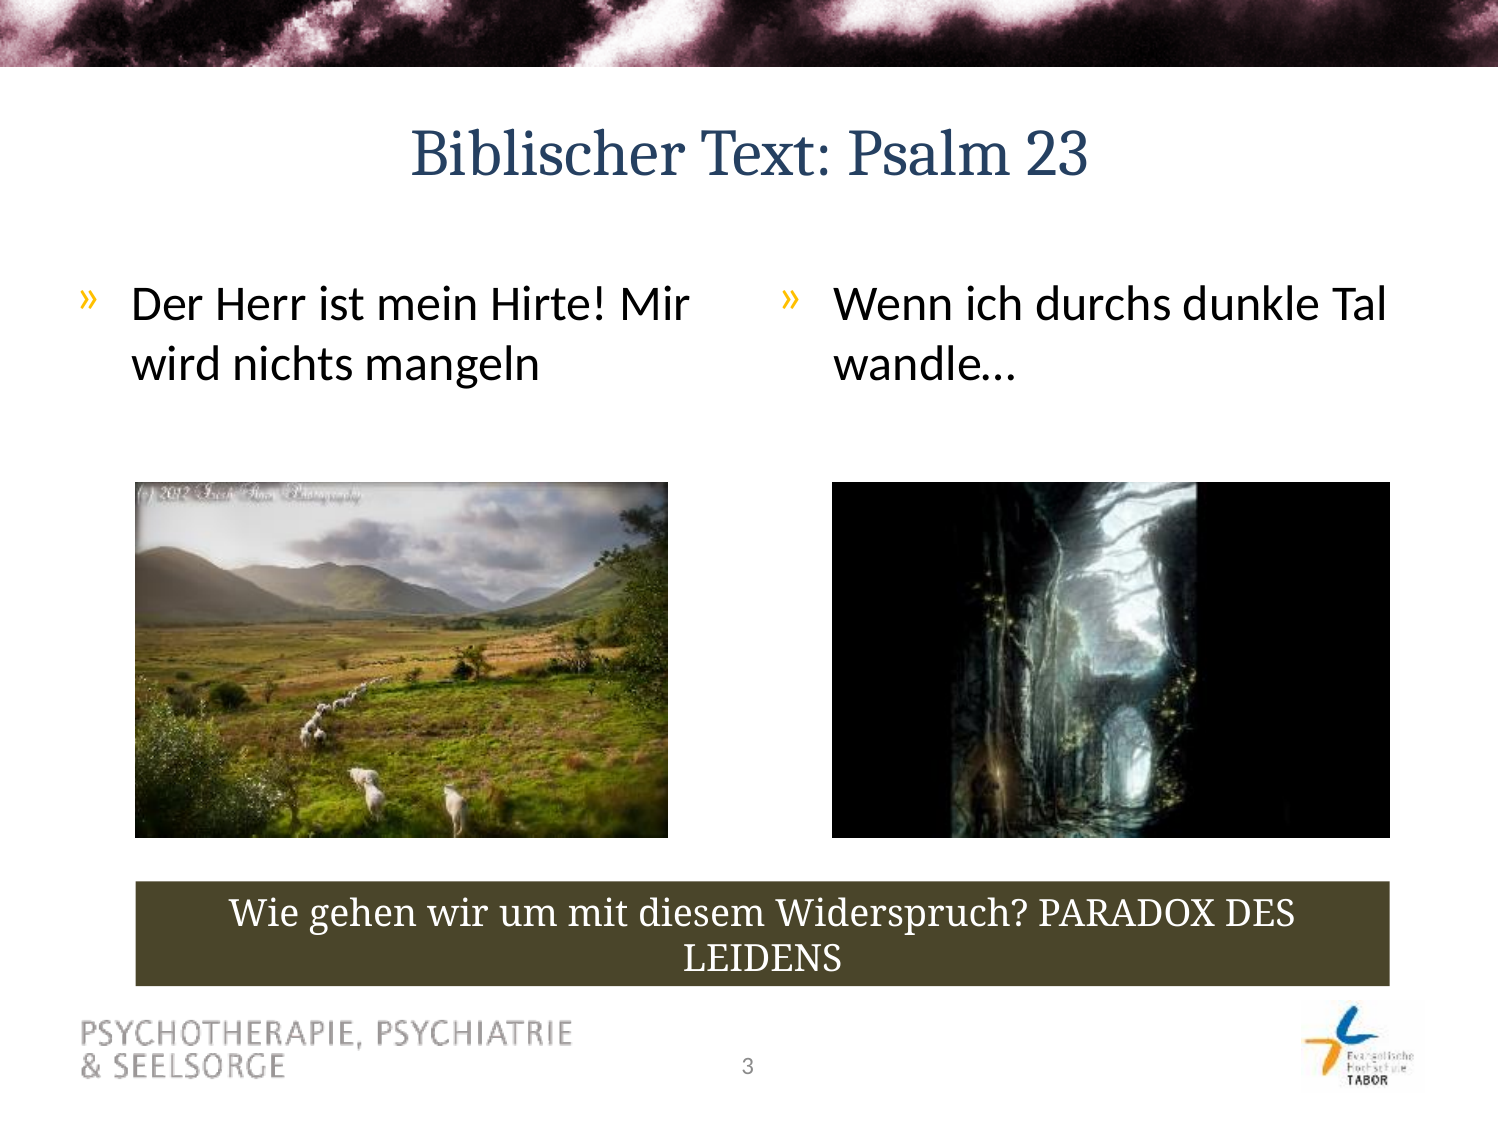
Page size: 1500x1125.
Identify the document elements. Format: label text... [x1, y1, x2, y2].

picture [1301, 1005, 1425, 1093]
title Biblischer Text: Psalm 23 [75, 54, 1425, 244]
text_box Wie gehen wir um mit diesem Widerspruch? PARADOX DES LEIDENS [135, 881, 1390, 987]
picture [0, 0, 1498, 67]
picture [832, 482, 1391, 838]
picture [135, 482, 668, 838]
picture [76, 1011, 579, 1087]
list Der Herr ist mein Hirte! Mir wird nichts mangeln [60, 262, 723, 1005]
list Wenn ich durchs dunkle Tal wandle… [762, 262, 1425, 1005]
